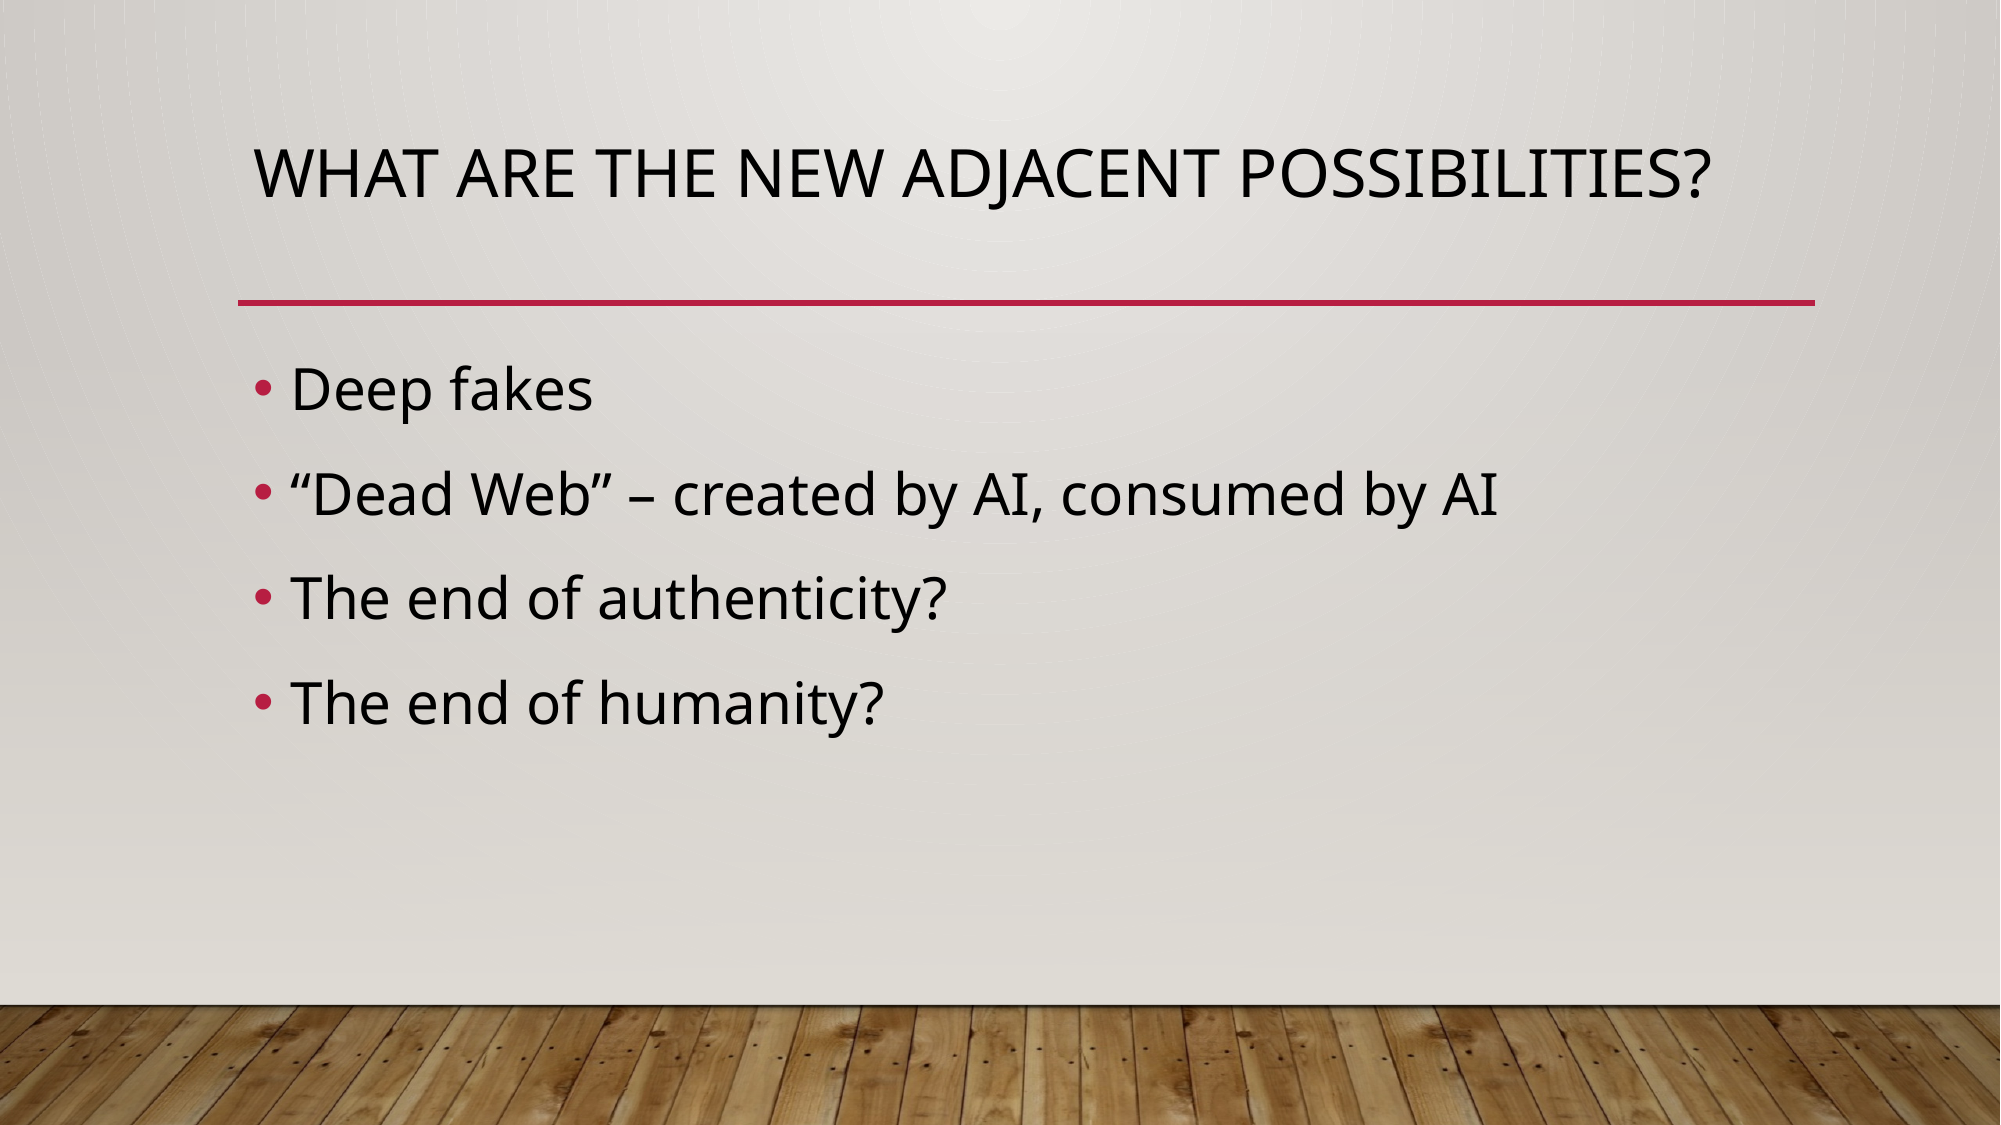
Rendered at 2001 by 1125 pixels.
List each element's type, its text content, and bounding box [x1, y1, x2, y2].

list Deep fakes “Dead Web” – created by AI, consumed by AI The end of authenticity? The end of humanity? [238, 330, 1814, 897]
picture [0, 1005, 2000, 1125]
title What are the new adjacent possibilities? [238, 131, 1814, 305]
